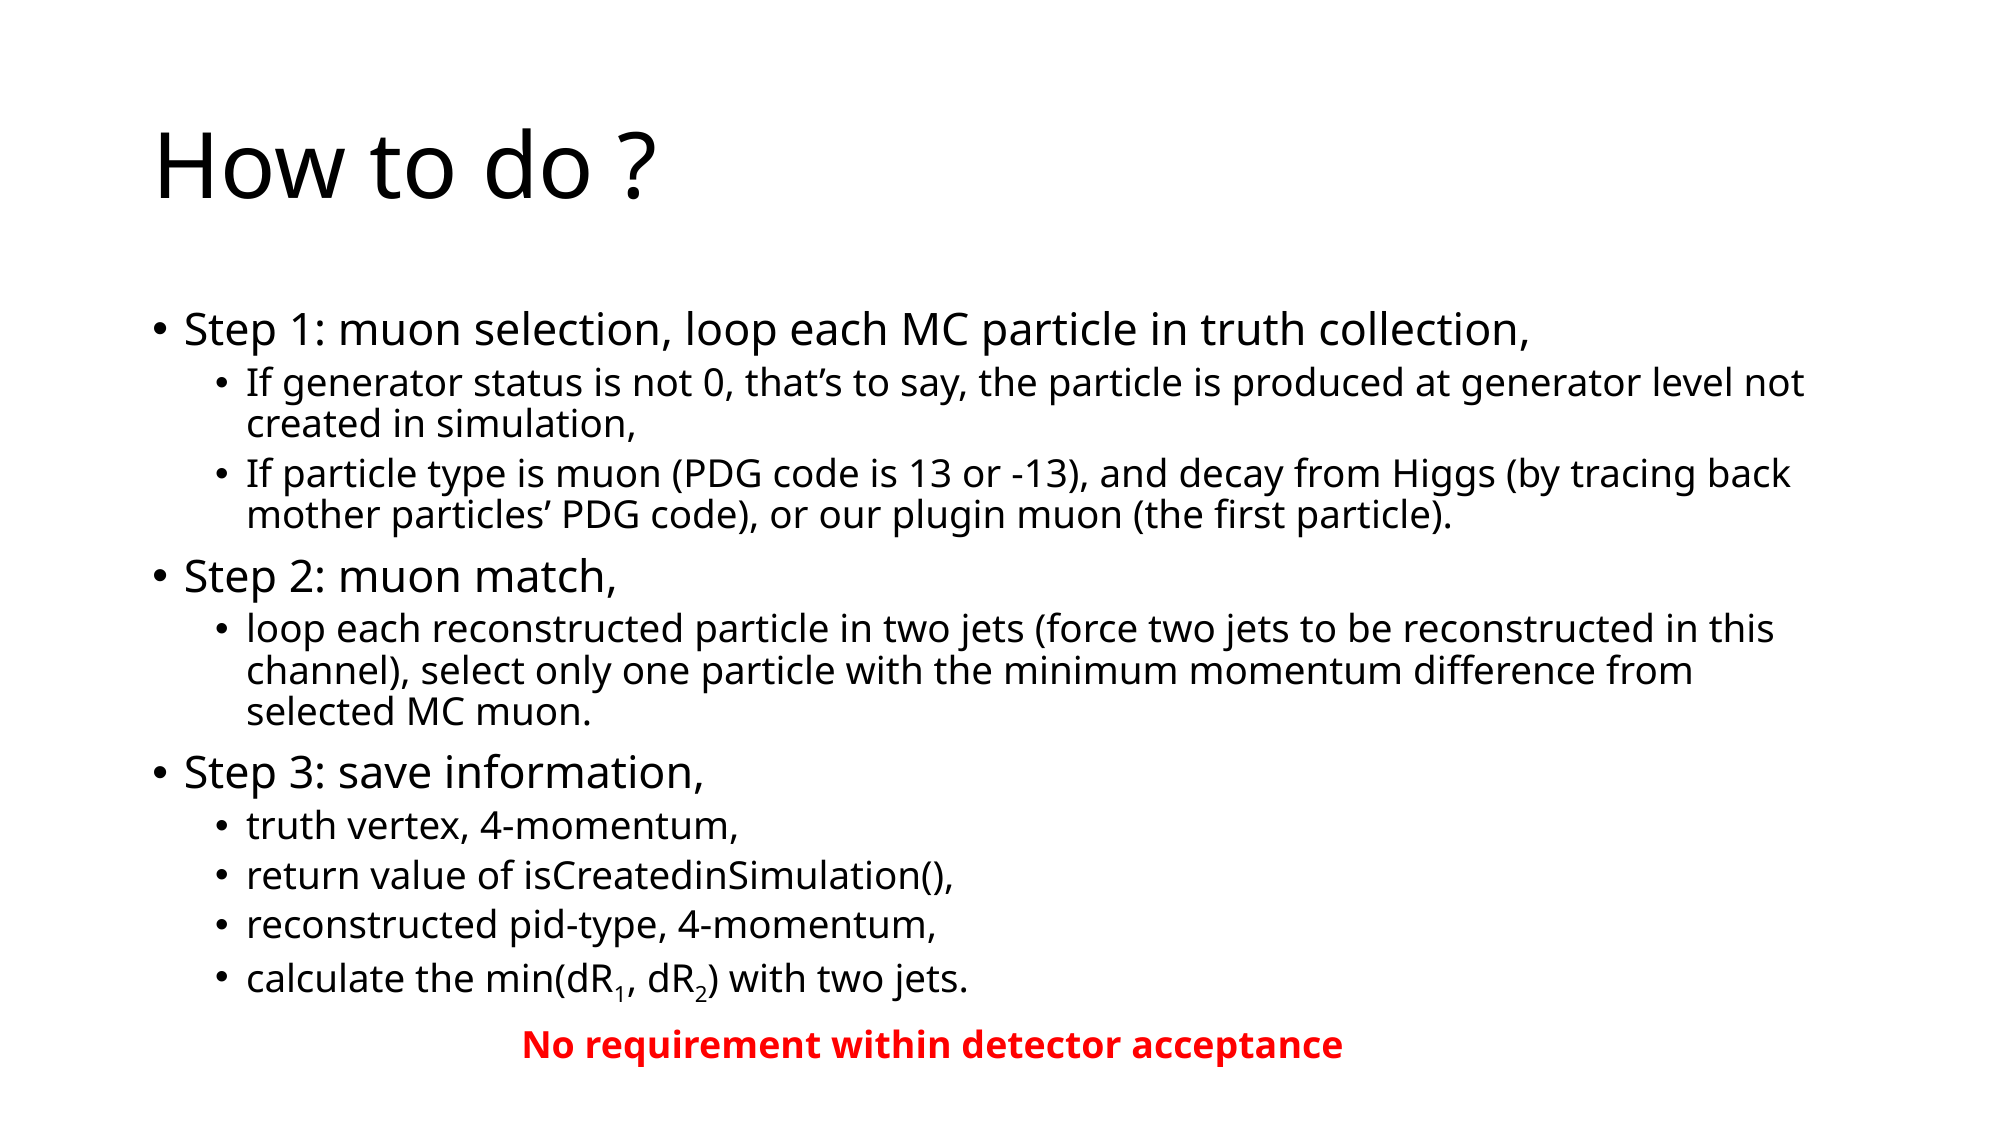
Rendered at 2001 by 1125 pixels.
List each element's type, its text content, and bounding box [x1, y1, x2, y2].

text_box No requirement within detector acceptance [506, 1013, 1360, 1073]
title How to do ? [137, 59, 1863, 278]
list Step 1: muon selection, loop each MC particle in truth collection, If generator status is not 0, that’s to say, the particle is produced at generator level not created in simulation, If particle type is muon (PDG code is 13 or -13), and decay from Higgs (by tracing back mother particles’ PDG code), or our plugin muon (the first particle). Step 2: muon match, loop each reconstructed particle in two jets (force two jets to be reconstructed in this channel), select only one particle with the minimum momentum difference from selected MC muon. Step 3: save information, truth vertex, 4-momentum, return value of isCreatedinSimulation(), reconstructed pid-type, 4-momentum, calculate the min(dR1, dR2) with two jets. [137, 299, 1863, 1014]
